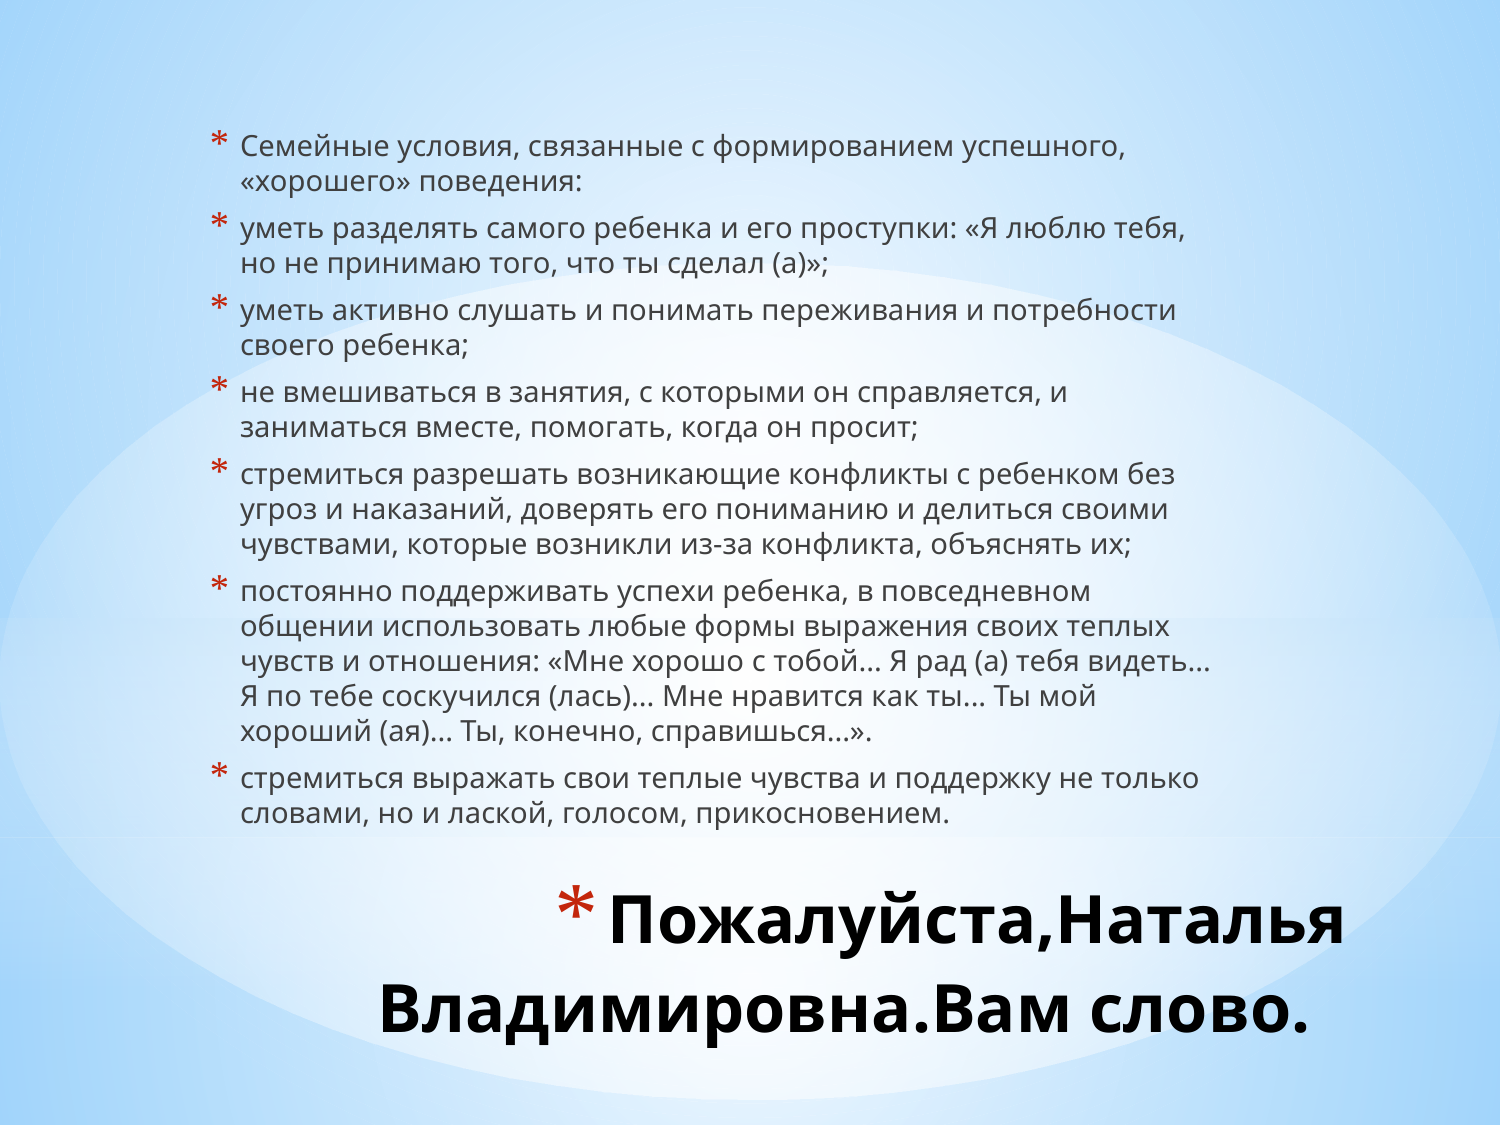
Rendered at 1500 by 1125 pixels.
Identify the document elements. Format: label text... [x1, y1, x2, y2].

list Семейные условия, связанные с формированием успешного, «хорошего» поведения: уметь разделять самого ребенка и его проступки: «Я люблю тебя, но не принимаю того, что ты сделал (а)»; уметь активно слушать и понимать переживания и потребности своего ребенка; не вмешиваться в занятия, с которыми он справляется, и заниматься вместе, помогать, когда он просит; стремиться разрешать возникающие конфликты с ребенком без угроз и наказаний, доверять его пониманию и делиться своими чувствами, которые возникли из-за конфликта, объяснять их; постоянно поддерживать успехи ребенка, в повседневном общении использовать любые формы выражения своих теплых чувств и отношения: «Мне хорошо с тобой... Я рад (а) тебя видеть... Я по тебе соскучился (лась)... Мне нравится как ты... Ты мой хороший (ая)... Ты, конечно, справишься...». стремиться выражать свои теплые чувства и поддержку не только словами, но и лаской, голосом, прикосновением. [187, 120, 1238, 690]
title Пожалуйста,Наталья Владимировна.Вам слово. [294, 869, 1363, 1083]
